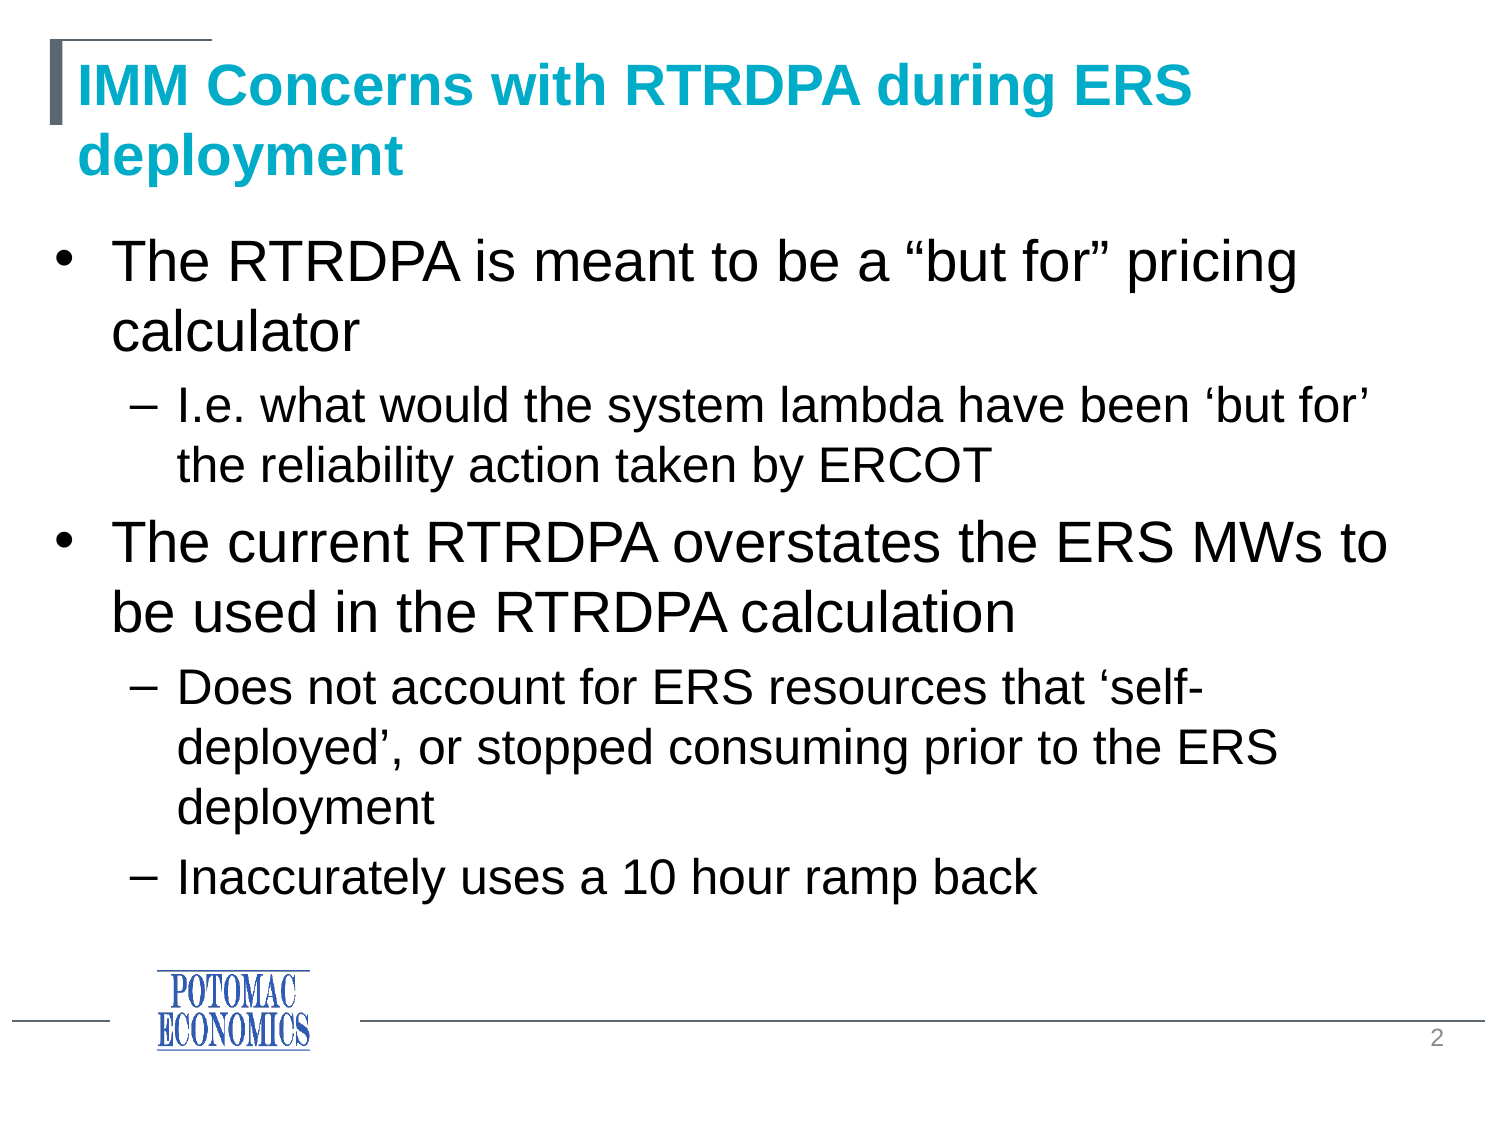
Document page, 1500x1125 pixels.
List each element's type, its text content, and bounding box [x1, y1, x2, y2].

title IMM Concerns with RTRDPA during ERS deployment [62, 39, 1450, 134]
slide_number 2 [1387, 1012, 1488, 1062]
list The RTRDPA is meant to be a “but for” pricing calculator I.e. what would the system lambda have been ‘but for’ the reliability action taken by ERCOT The current RTRDPA overstates the ERS MWs to be used in the RTRDPA calculation Does not account for ERS resources that ‘self-deployed’, or stopped consuming prior to the ERS deployment Inaccurately uses a 10 hour ramp back [40, 215, 1441, 1012]
picture [156, 1012, 312, 1053]
